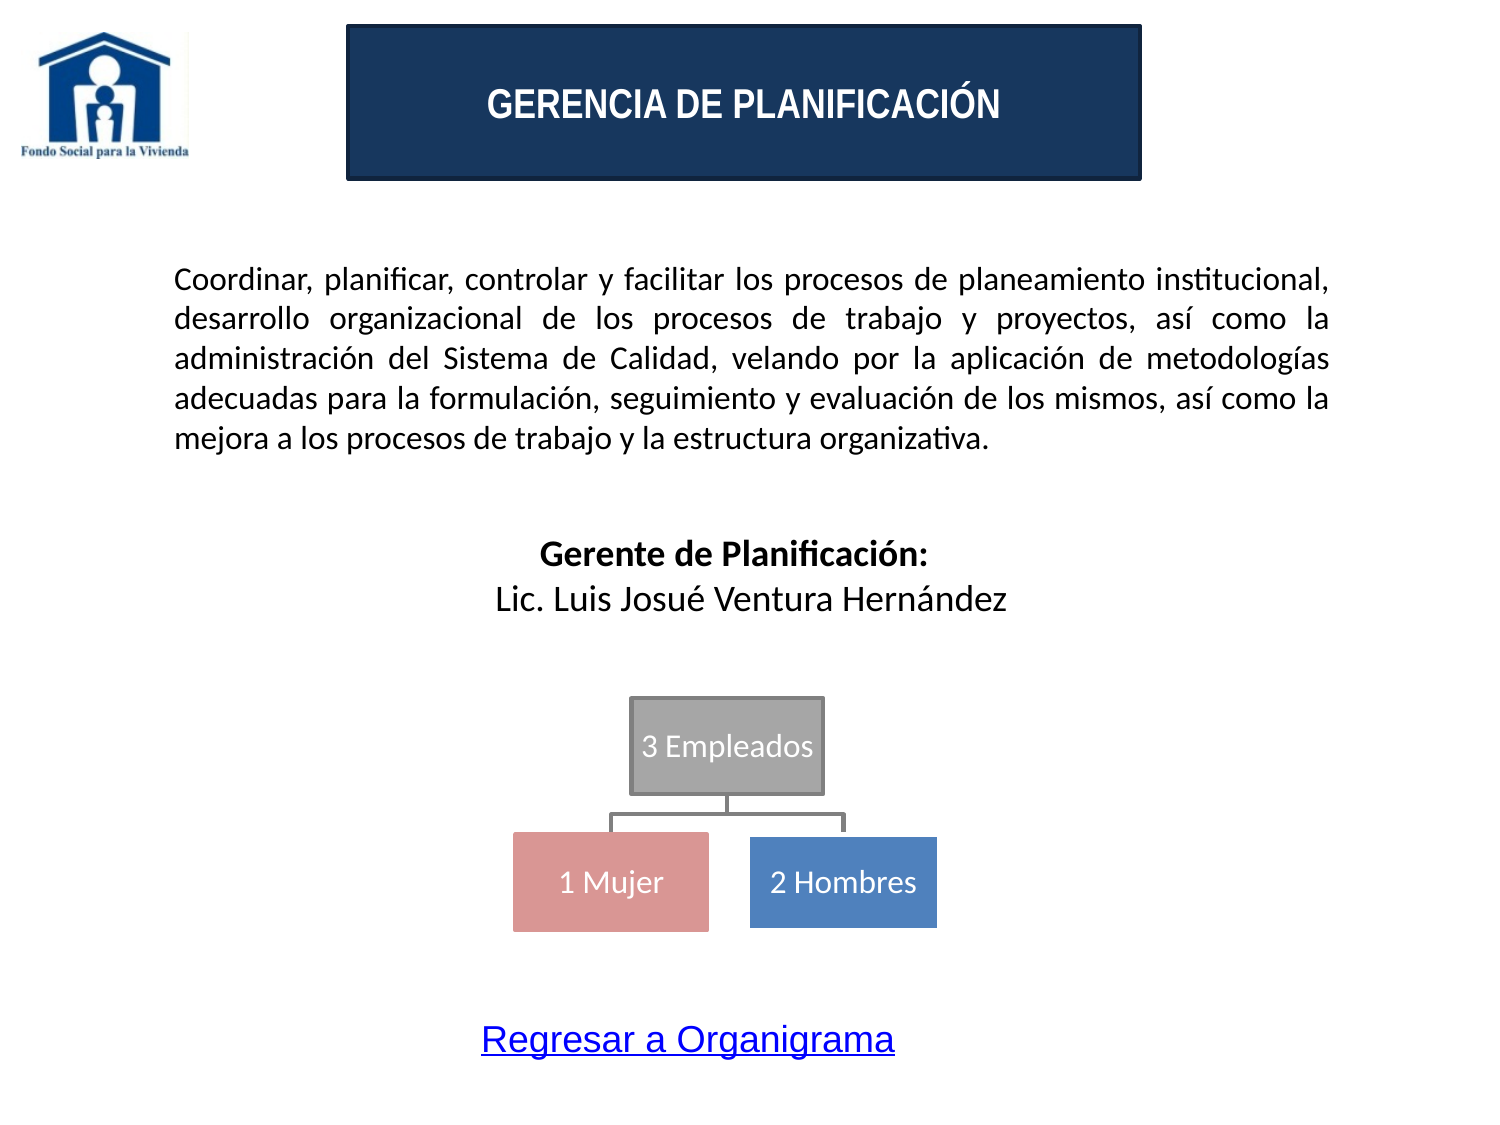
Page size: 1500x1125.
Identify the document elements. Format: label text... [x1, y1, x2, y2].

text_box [480, 698, 975, 931]
text_box Coordinar, planificar, controlar y facilitar los procesos de planeamiento institucional, desarrollo organizacional de los procesos de trabajo y proyectos, así como la administración del Sistema de Calidad, velando por la aplicación de metodologías adecuadas para la formulación, seguimiento y evaluación de los mismos, así como la mejora a los procesos de trabajo y la estructura organizativa. [159, 249, 1347, 464]
picture [21, 32, 190, 159]
text_box Gerente de Planificación: Lic. Luis Josué Ventura Hernández [436, 521, 1075, 626]
text_box GERENCIA DE PLANIFICACIÓN [346, 24, 1142, 181]
text_box Regresar a Organigrama [466, 1007, 957, 1067]
